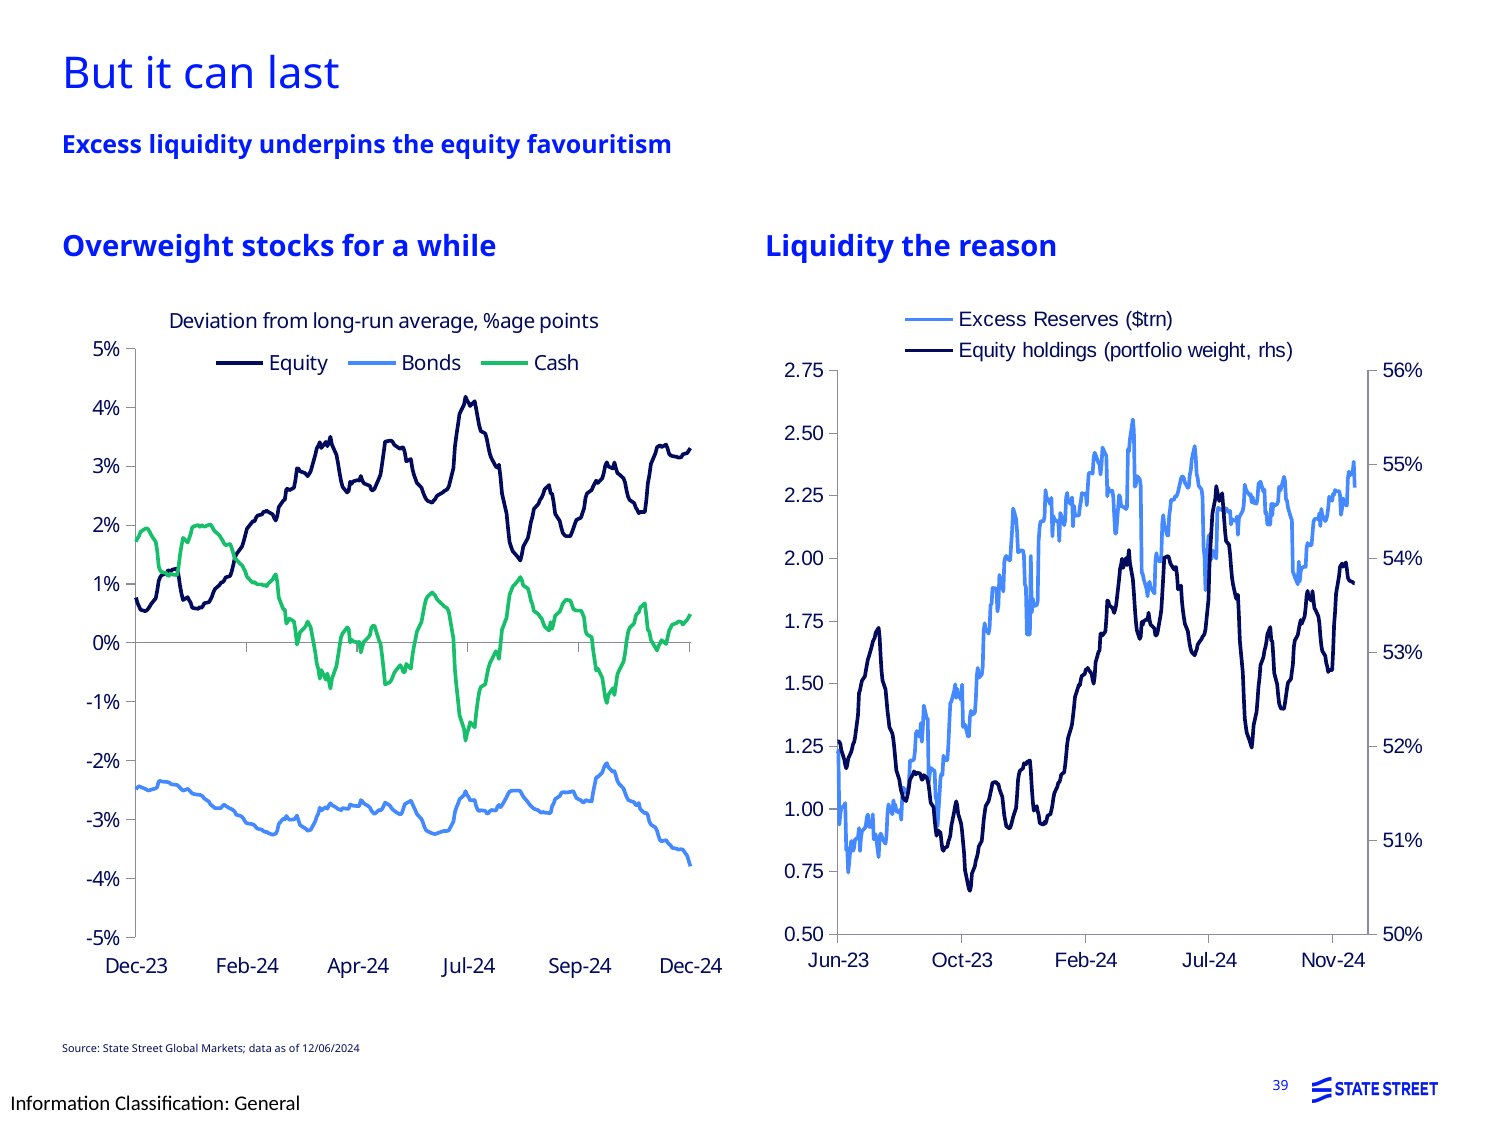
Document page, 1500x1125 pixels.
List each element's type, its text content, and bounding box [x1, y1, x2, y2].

picture [1312, 1077, 1438, 1103]
text_box Excess liquidity underpins the equity favouritism [61, 125, 1438, 176]
chart [62, 299, 738, 990]
chart [765, 299, 1441, 990]
subtitle Overweight stocks for a while [62, 224, 731, 262]
title But it can last [62, 51, 1439, 186]
list Source: State Street Global Markets; data as of 12/06/2024 [62, 985, 1087, 1055]
text_box Liquidity the reason [765, 224, 1434, 262]
